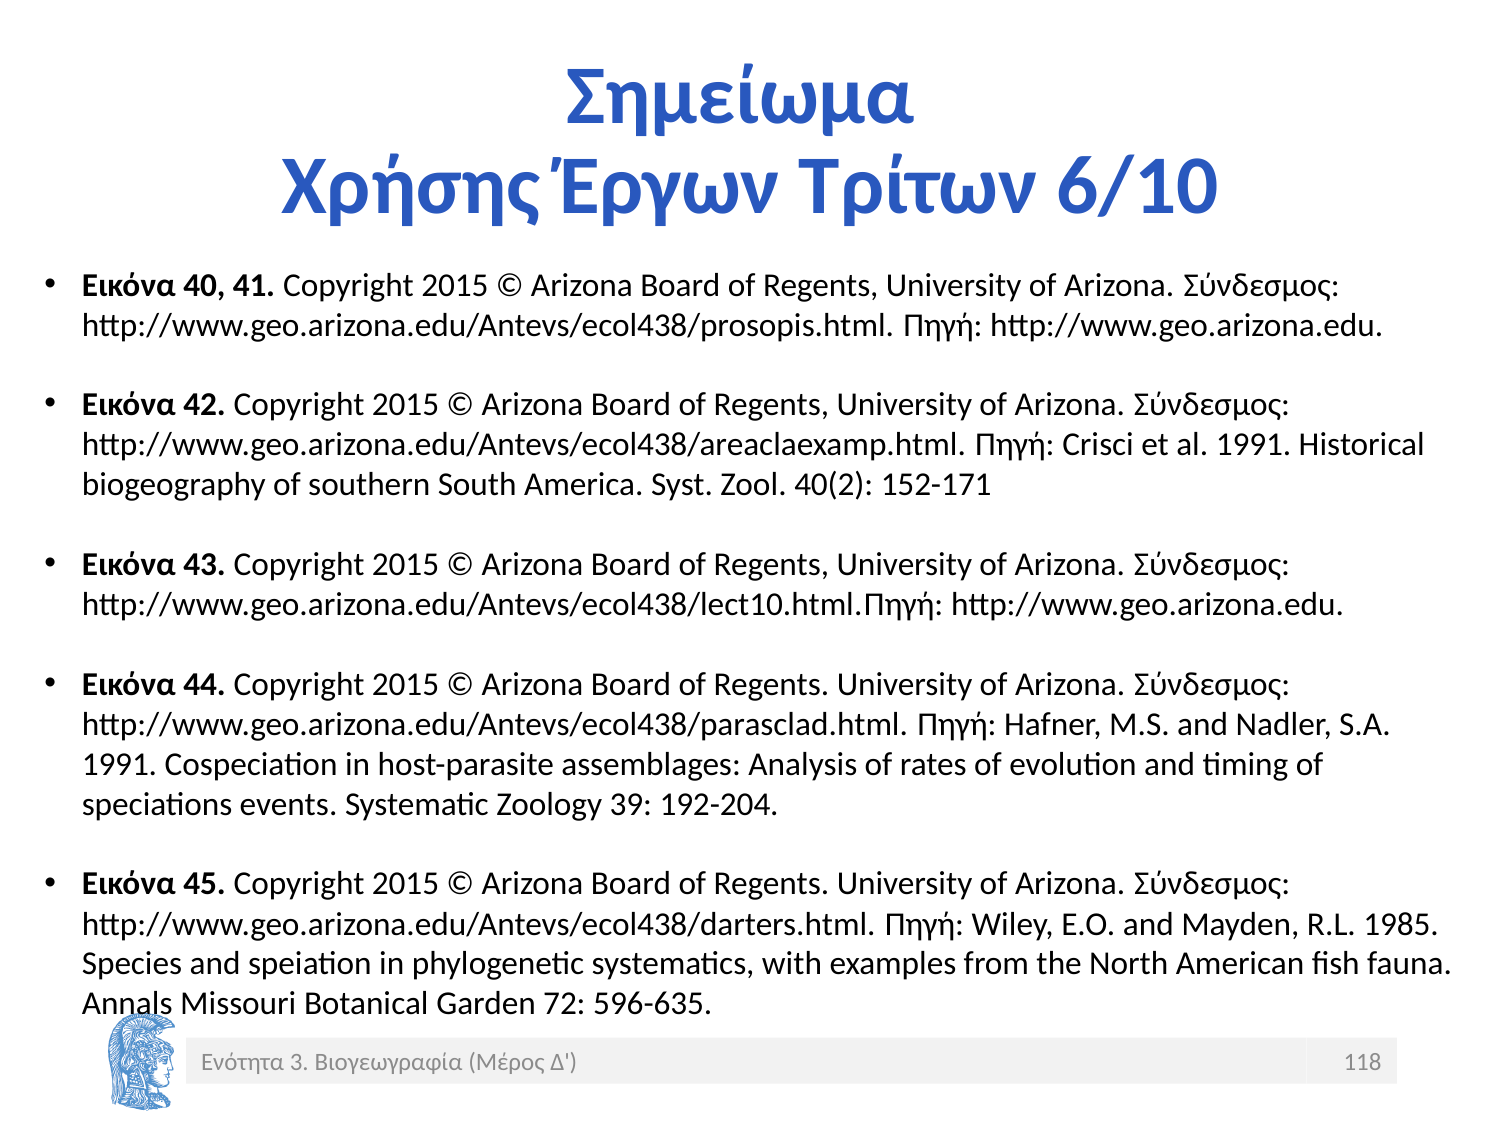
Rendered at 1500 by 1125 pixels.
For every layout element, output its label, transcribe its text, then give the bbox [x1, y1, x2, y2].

list Εικόνα 40, 41. Copyright 2015 © Arizona Board of Regents, University of Arizona. Σύνδεσμος: http://www.geo.arizona.edu/Antevs/ecol438/prosopis.html. Πηγή: http://www.geo.arizona.edu. Εικόνα 42. Copyright 2015 © Arizona Board of Regents, University of Arizona. Σύνδεσμος: http://www.geo.arizona.edu/Antevs/ecol438/areaclaexamp.html. Πηγή: Crisci et al. 1991. Historical biogeography of southern South America. Syst. Zool. 40(2): 152-171 Εικόνα 43. Copyright 2015 © Arizona Board of Regents, University of Arizona. Σύνδεσμος: http://www.geo.arizona.edu/Antevs/ecol438/lect10.html.Πηγή: http://www.geo.arizona.edu. Εικόνα 44. Copyright 2015 © Arizona Board of Regents. University of Arizona. Σύνδεσμος: http://www.geo.arizona.edu/Antevs/ecol438/parasclad.html. Πηγή: Hafner, M.S. and Nadler, S.A. 1991. Cospeciation in host-parasite assemblages: Analysis of rates of evolution and timing of speciations events. Systematic Zoology 39: 192-204. Εικόνα 45. Copyright 2015 © Arizona Board of Regents. University of Arizona. Σύνδεσμος: http://www.geo.arizona.edu/Antevs/ecol438/darters.html. Πηγή: Wiley, E.O. and Mayden, R.L. 1985. Species and speiation in phylogenetic systematics, with examples from the North American fish fauna. Annals Missouri Botanical Garden 72: 596-635. [29, 255, 1483, 998]
title Σημείωμα Χρήσης Έργων Τρίτων 6/10 [0, 47, 1500, 236]
picture [103, 1011, 186, 1114]
footer Ενότητα 3. Βιογεωγραφία (Μέρος Δ') [186, 1037, 1306, 1084]
slide_number 118 [1306, 1037, 1397, 1084]
